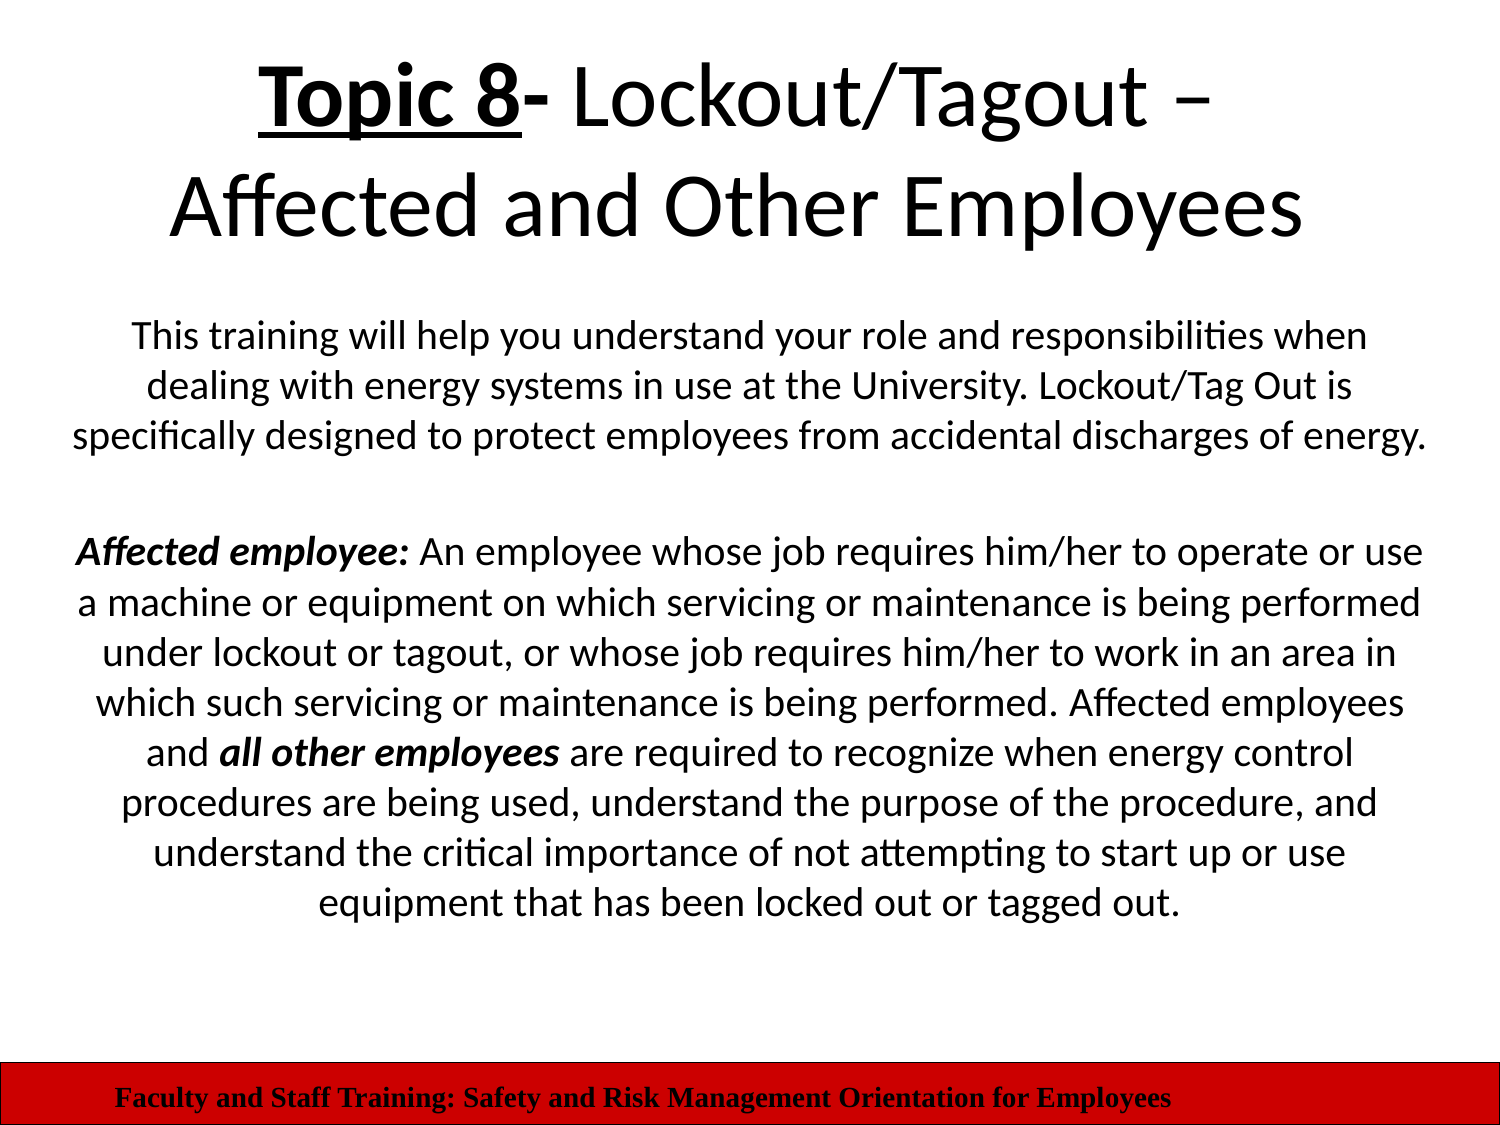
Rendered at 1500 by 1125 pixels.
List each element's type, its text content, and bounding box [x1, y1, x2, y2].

subtitle This training will help you understand your role and responsibilities when dealing with energy systems in use at the University. Lockout/Tag Out is specifically designed to protect employees from accidental discharges of energy. Affected employee: An employee whose job requires him/her to operate or use a machine or equipment on which servicing or maintenance is being performed under lockout or tagout, or whose job requires him/her to work in an area in which such servicing or maintenance is being performed. Affected employees and all other employees are required to recognize when energy control procedures are being used, understand the purpose of the procedure, and understand the critical importance of not attempting to start up or use equipment that has been locked out or tagged out. [50, 299, 1450, 950]
title Topic 8- Lockout/Tagout – Affected and Other Employees [99, 79, 1375, 299]
